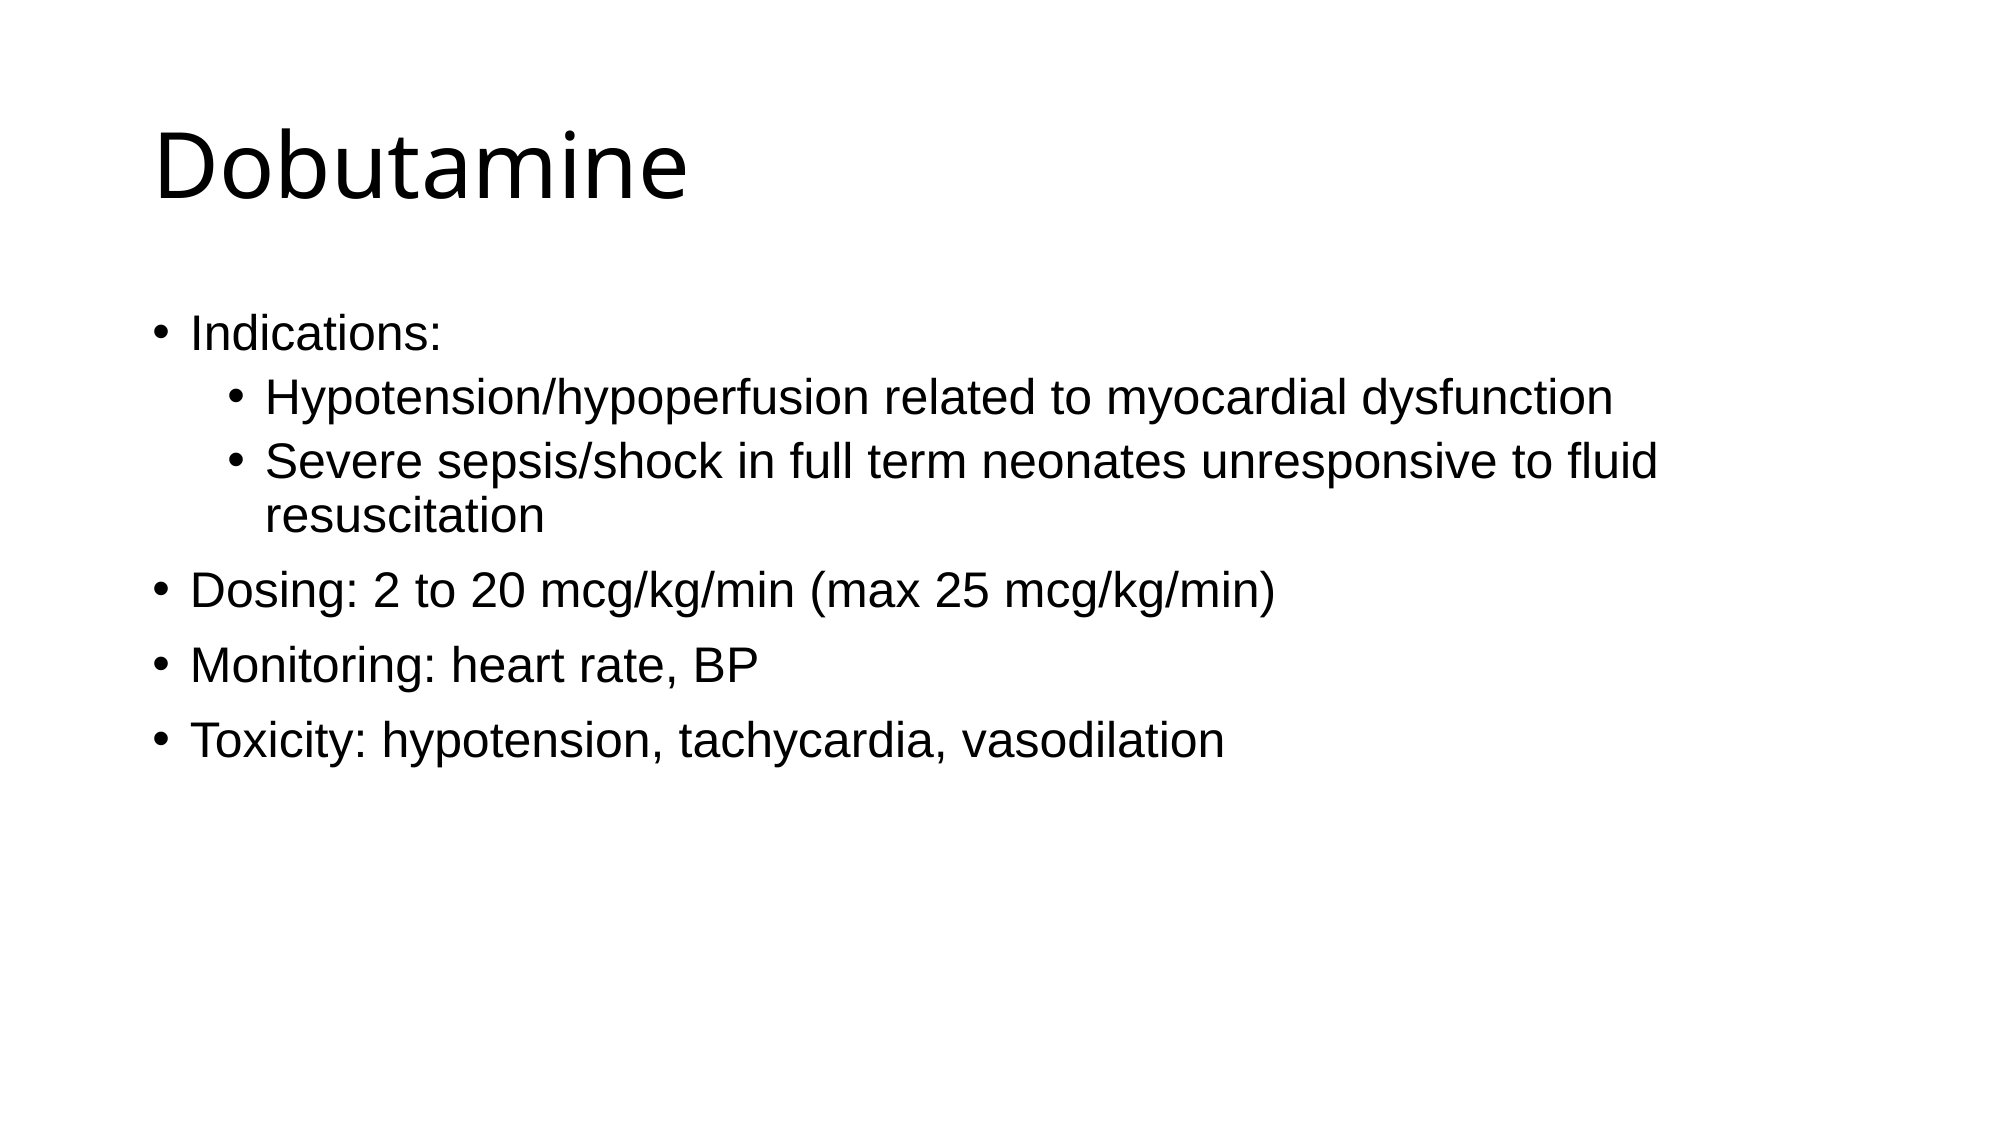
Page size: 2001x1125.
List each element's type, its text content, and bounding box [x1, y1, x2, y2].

list Indications: Hypotension/hypoperfusion related to myocardial dysfunction Severe sepsis/shock in full term neonates unresponsive to fluid resuscitation Dosing: 2 to 20 mcg/kg/min (max 25 mcg/kg/min) Monitoring: heart rate, BP Toxicity: hypotension, tachycardia, vasodilation [137, 299, 1863, 1014]
title Dobutamine [137, 59, 1863, 278]
